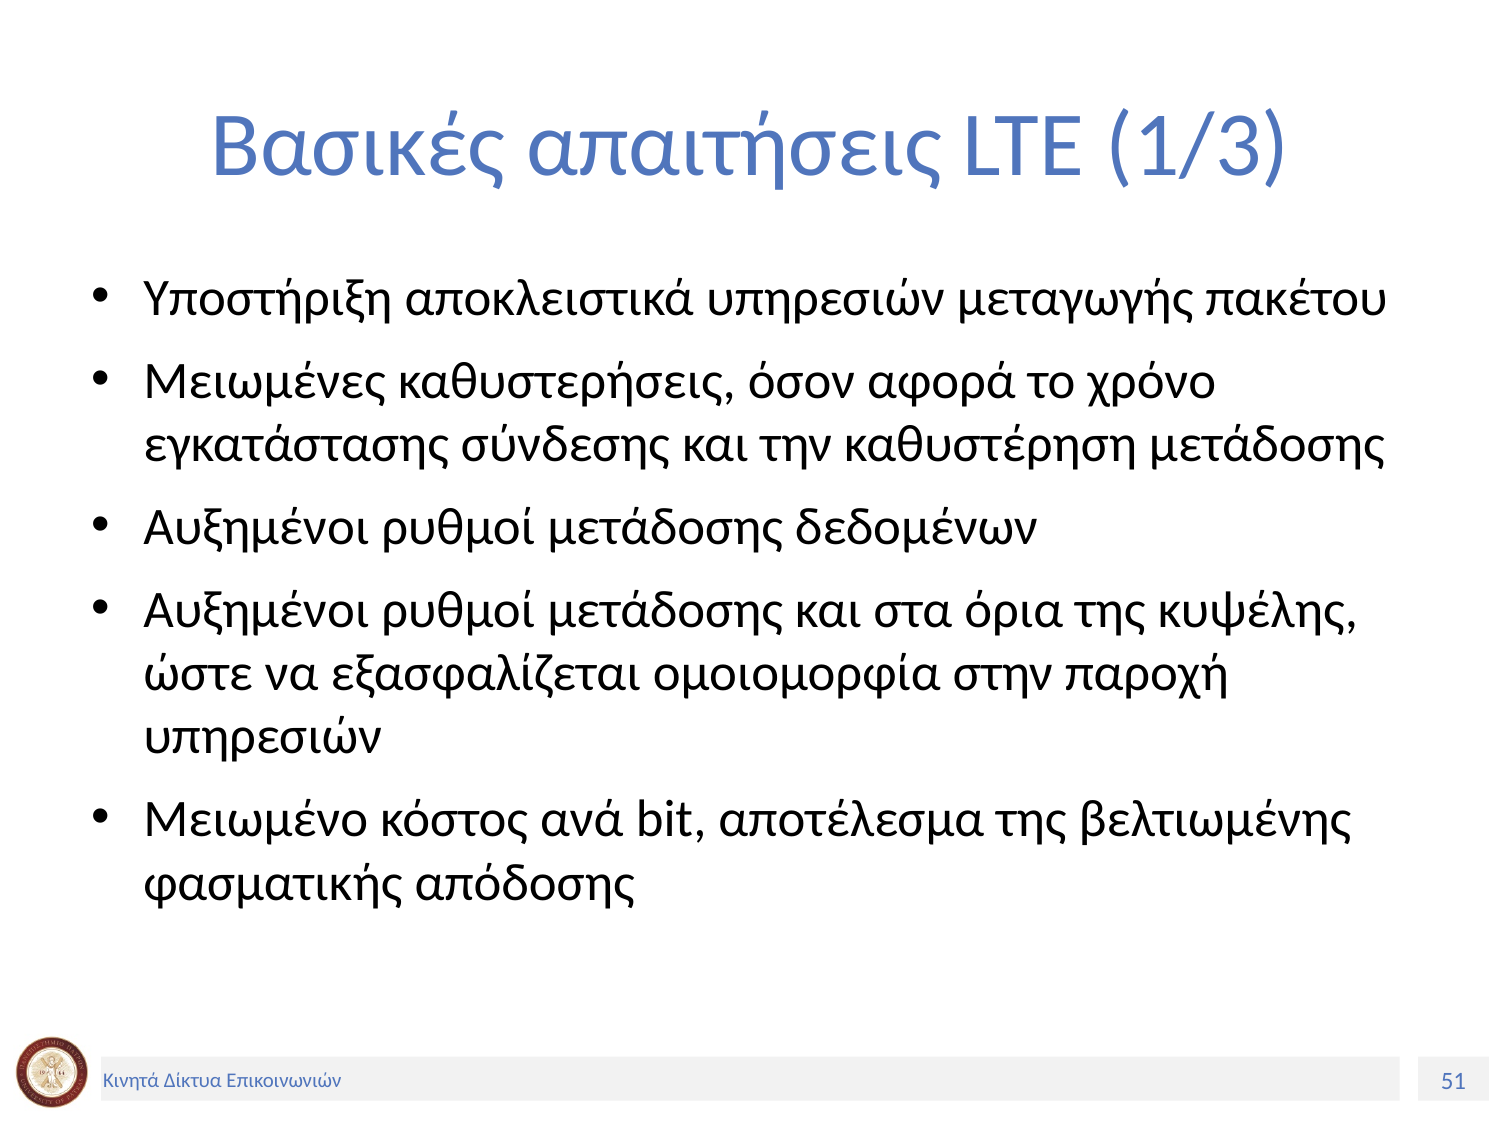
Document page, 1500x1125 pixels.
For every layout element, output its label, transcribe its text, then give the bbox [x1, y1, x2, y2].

title Βασικές απαιτήσεις LTE (1/3) [75, 45, 1425, 233]
list Υποστήριξη αποκλειστικά υπηρεσιών μεταγωγής πακέτου Μειωμένες καθυστερήσεις, όσον αφορά το χρόνο εγκατάστασης σύνδεσης και την καθυστέρηση μετάδοσης Αυξημένοι ρυθμοί μετάδοσης δεδομένων Αυξημένοι ρυθμοί μετάδοσης και στα όρια της κυψέλης, ώστε να εξασφαλίζεται ομοιομορφία στην παροχή υπηρεσιών Μειωμένο κόστος ανά bit, αποτέλεσμα της βελτιωμένης φασματικής απόδοσης [76, 255, 1427, 998]
picture [2, 1023, 101, 1121]
